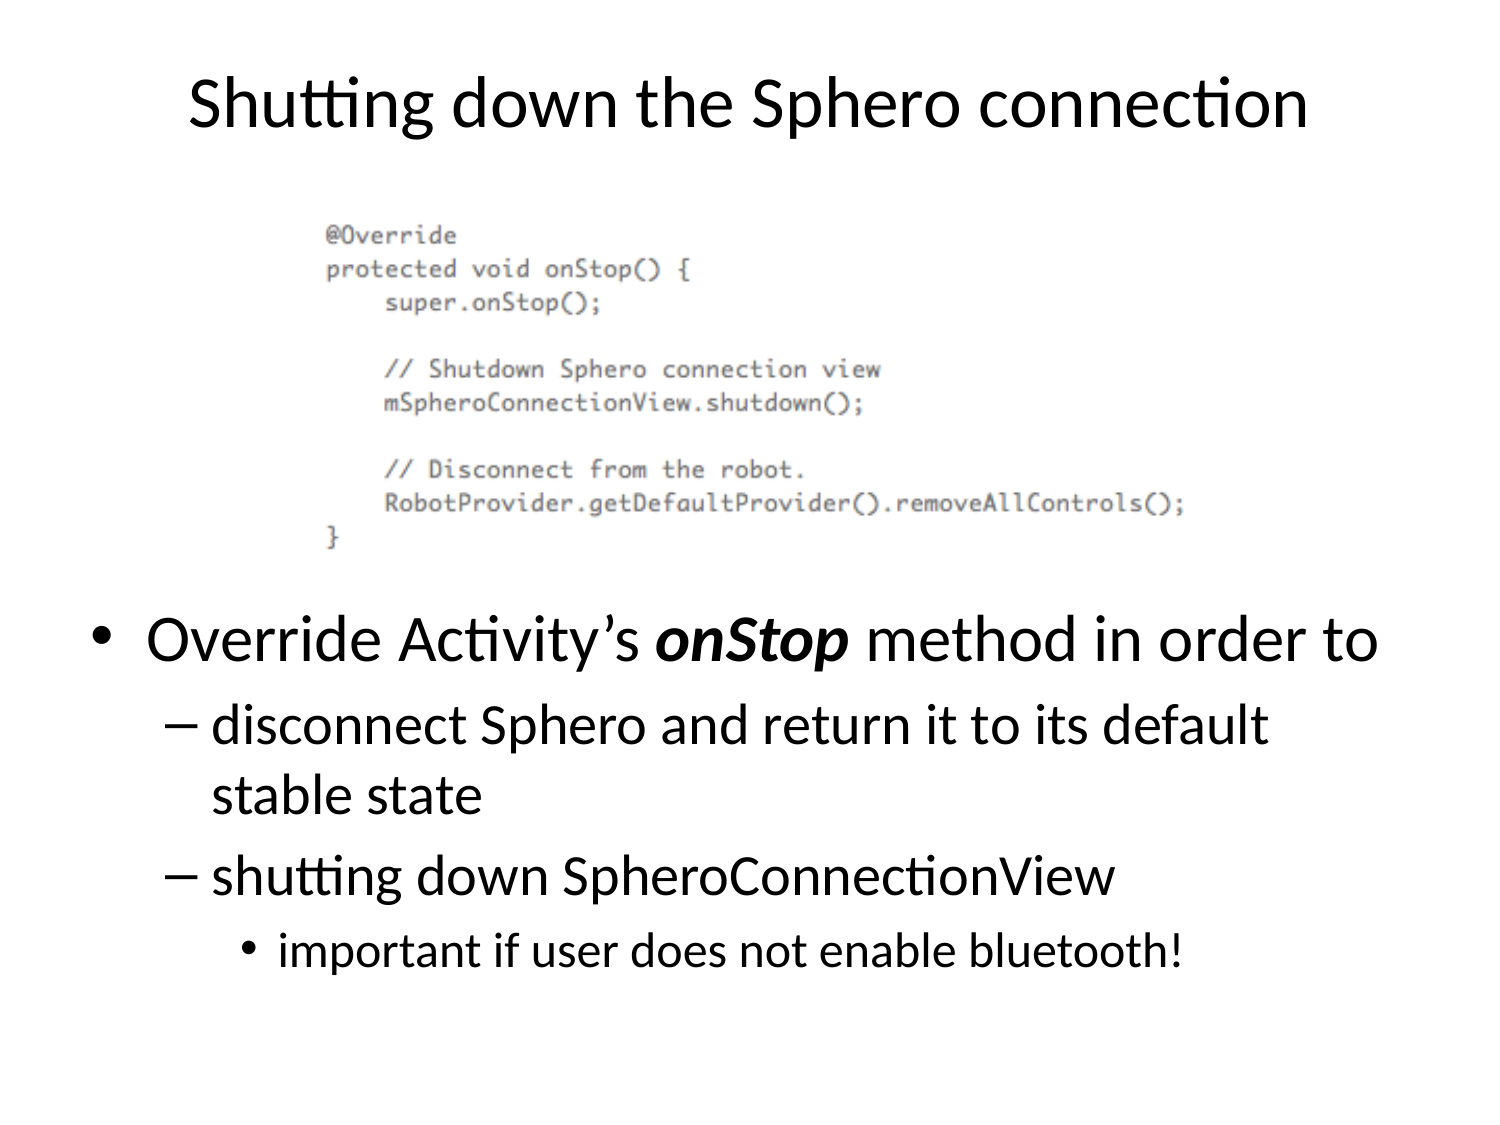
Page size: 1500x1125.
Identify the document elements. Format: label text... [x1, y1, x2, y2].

picture [305, 217, 1192, 562]
title Shutting down the Sphero connection [75, 45, 1425, 151]
list Override Activity’s onStop method in order to disconnect Sphero and return it to its default stable state shutting down SpheroConnectionView important if user does not enable bluetooth! [75, 586, 1425, 1005]
